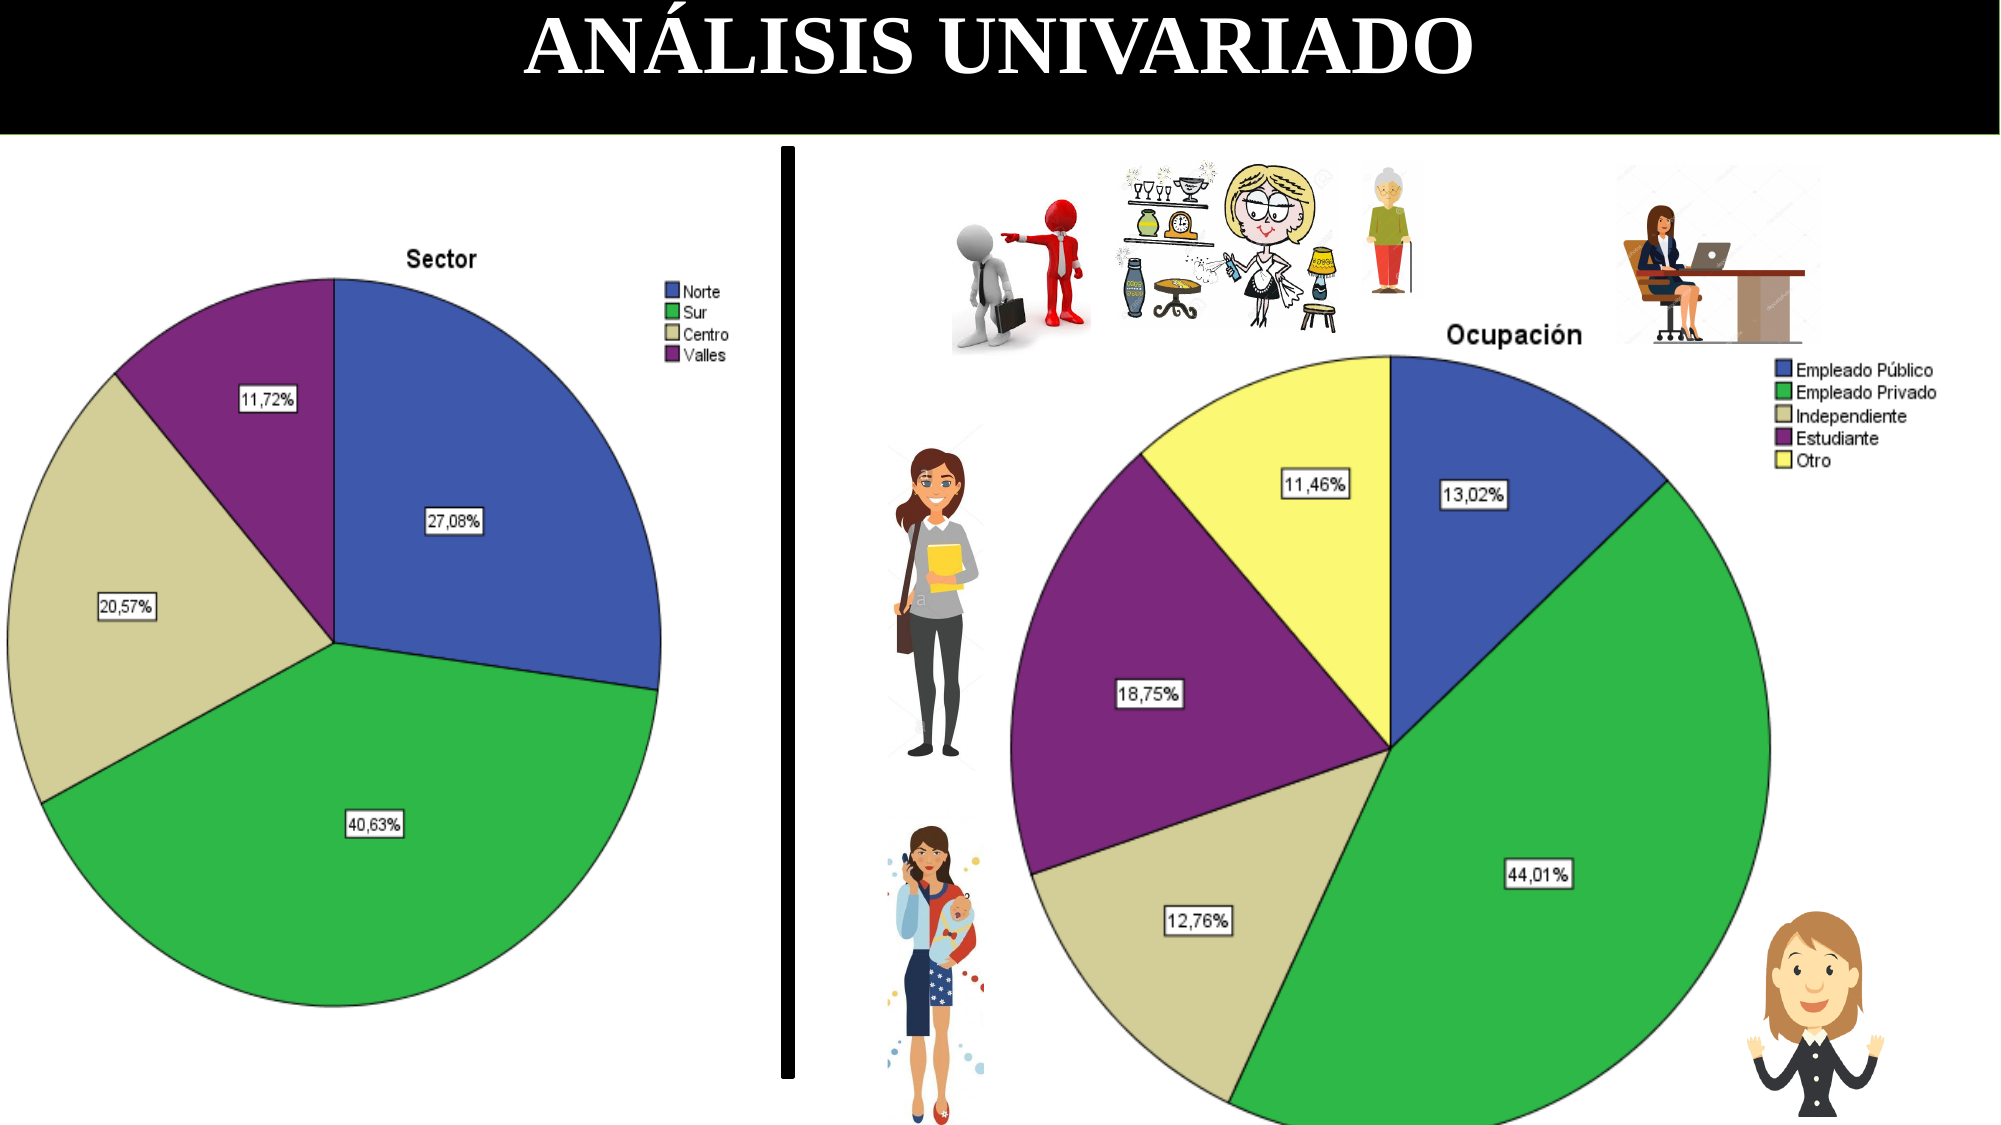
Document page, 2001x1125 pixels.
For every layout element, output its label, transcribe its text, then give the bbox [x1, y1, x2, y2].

picture [887, 417, 984, 772]
text_box [781, 146, 795, 223]
text_box ANÁLISIS UNIVARIADO [0, 0, 2000, 135]
picture [887, 809, 985, 1125]
picture [952, 159, 2000, 1125]
picture [0, 224, 886, 1017]
text_box [781, 1026, 795, 1079]
